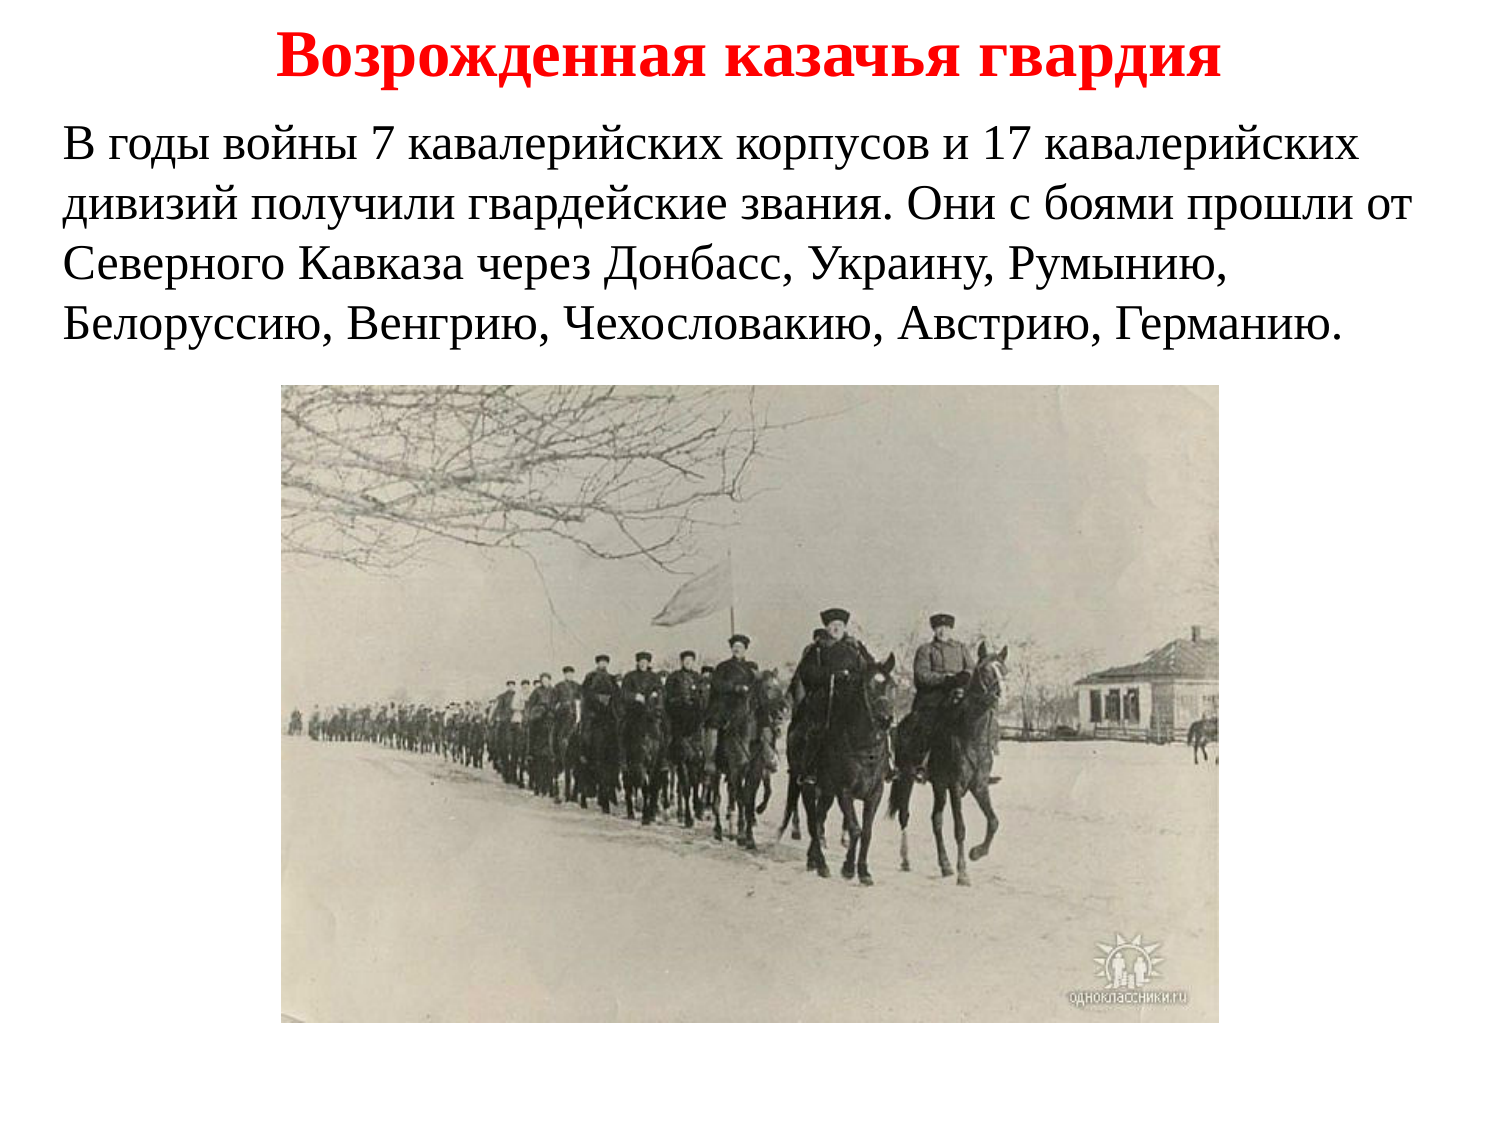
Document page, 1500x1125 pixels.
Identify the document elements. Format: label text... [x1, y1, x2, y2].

text_box Возрожденная казачья гвардия [261, 2, 1239, 97]
picture [281, 385, 1219, 1024]
text_box В годы войны 7 кавалерийских корпусов и 17 кавалерийских дивизий получили гвардейские звания. Они с боями прошли от Северного Кавказа через Донбасс, Украину, Румынию, Белоруссию, Венгрию, Чехословакию, Австрию, Германию. [47, 101, 1462, 357]
